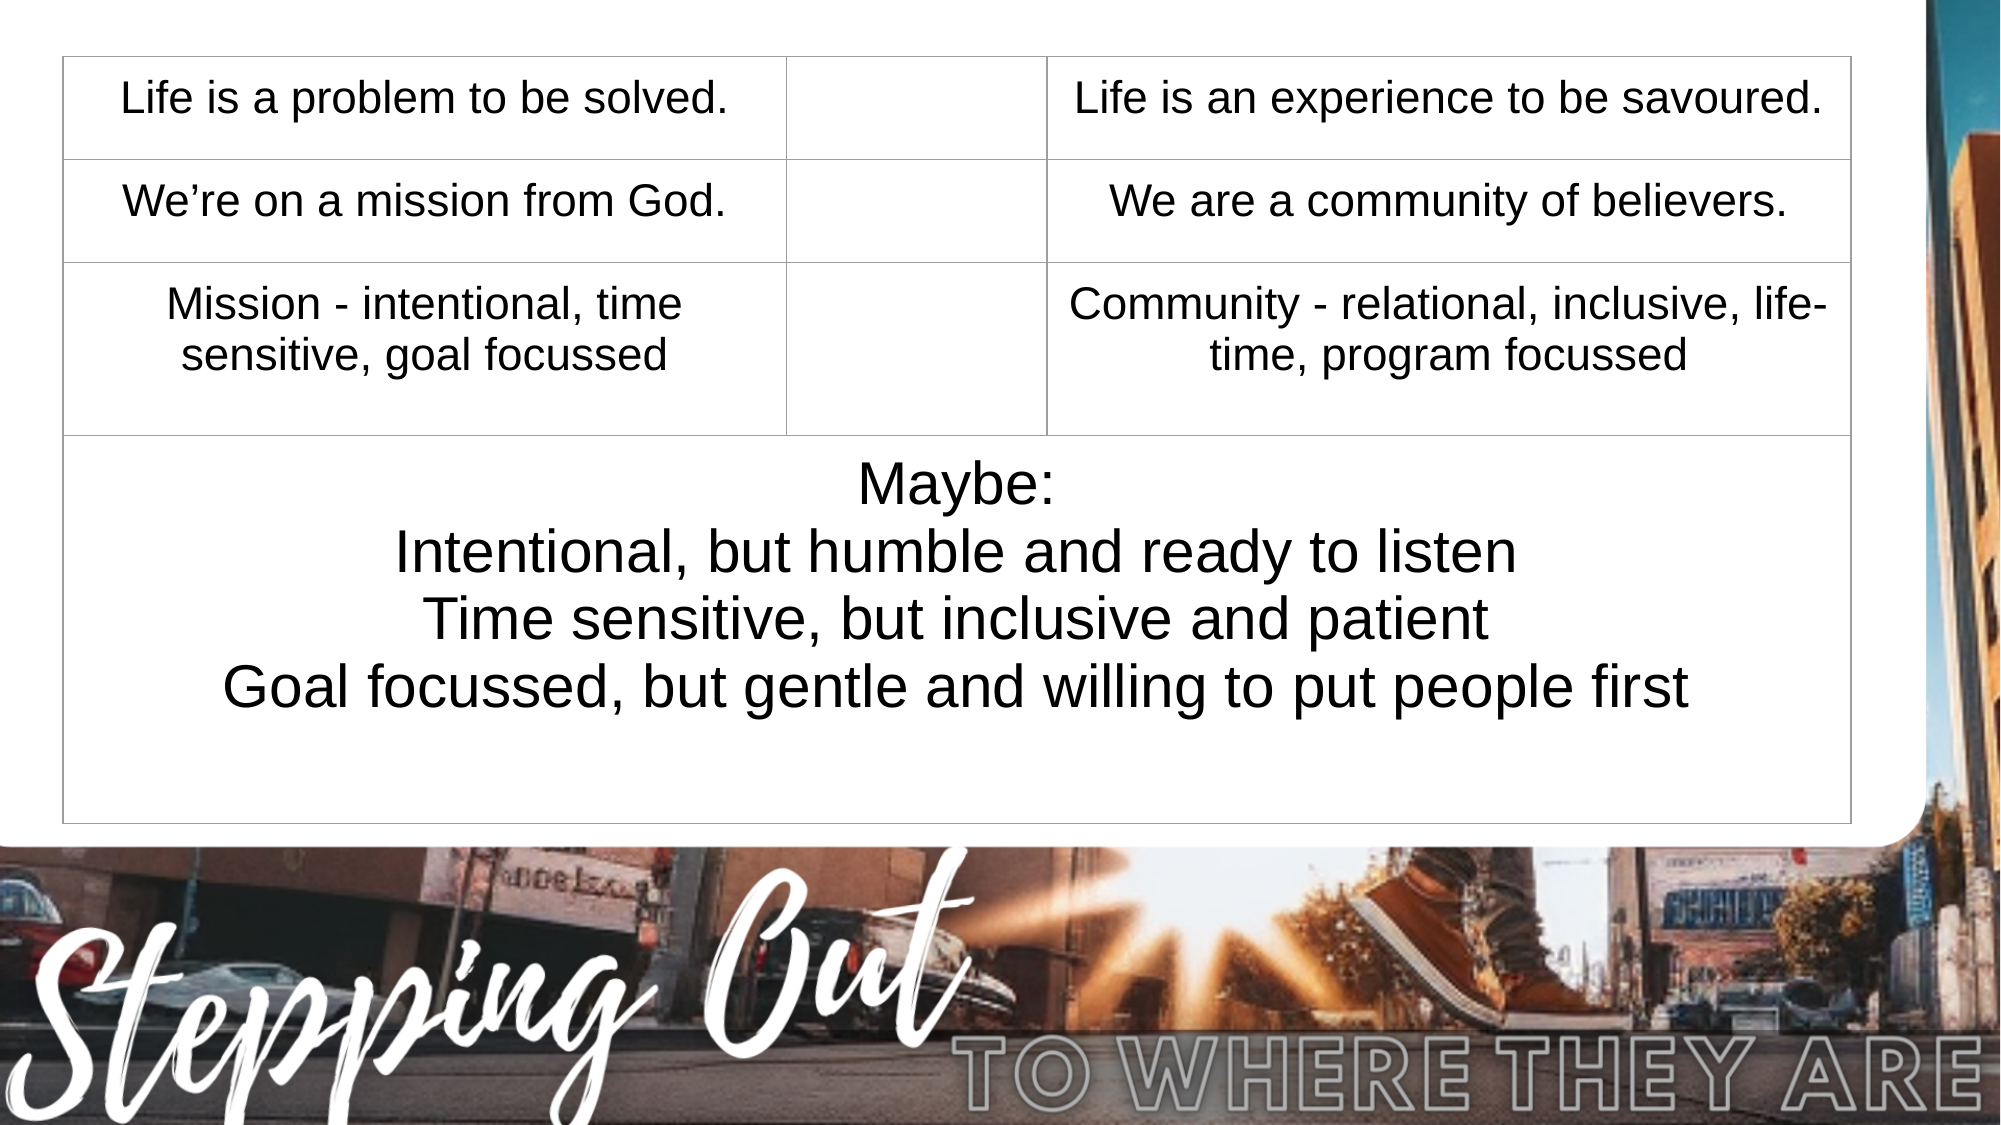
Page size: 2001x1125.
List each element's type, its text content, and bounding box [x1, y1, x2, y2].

table_cell [787, 263, 1046, 435]
table_cell We are a community of believers. [1048, 160, 1850, 262]
table_cell [787, 160, 1046, 262]
table_cell We’re on a mission from God. [64, 160, 786, 262]
picture [0, 0, 2001, 1125]
table_header [787, 57, 1046, 159]
table_cell Mission - intentional, time sensitive, goal focussed [64, 263, 786, 435]
table_cell Community - relational, inclusive, life-time, program focussed [1048, 263, 1850, 435]
table_cell Maybe: Intentional, but humble and ready to listen Time sensitive, but inclusive and patient Goal focussed, but gentle and willing to put people first [64, 436, 1850, 823]
table_header Life is a problem to be solved. [64, 57, 786, 159]
table_header Life is an experience to be savoured. [1048, 57, 1850, 159]
